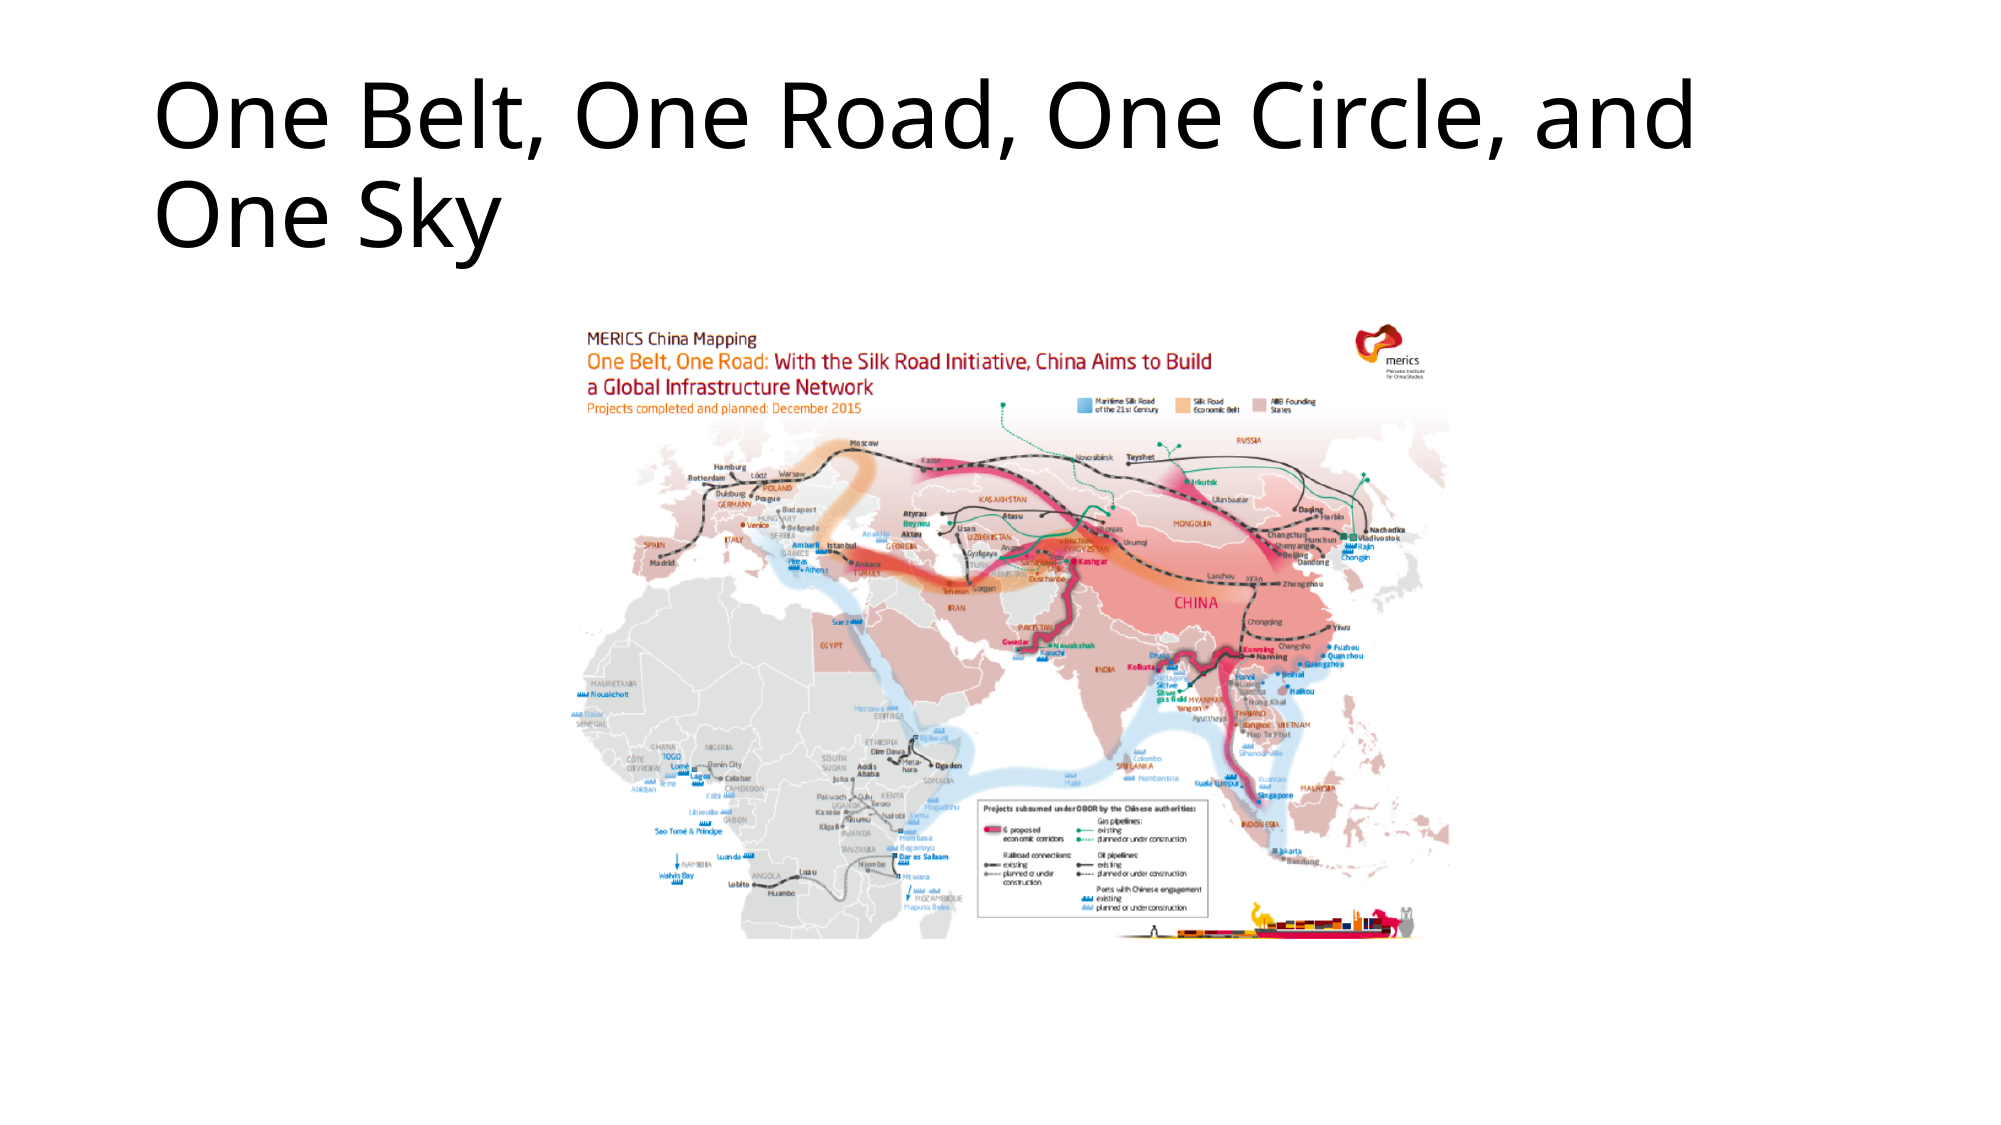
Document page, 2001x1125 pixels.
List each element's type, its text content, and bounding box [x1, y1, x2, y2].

picture [476, 263, 615, 976]
picture [1331, 263, 1472, 976]
title One Belt, One Road, One Circle, and One Sky [137, 59, 1863, 278]
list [615, 121, 1331, 1118]
